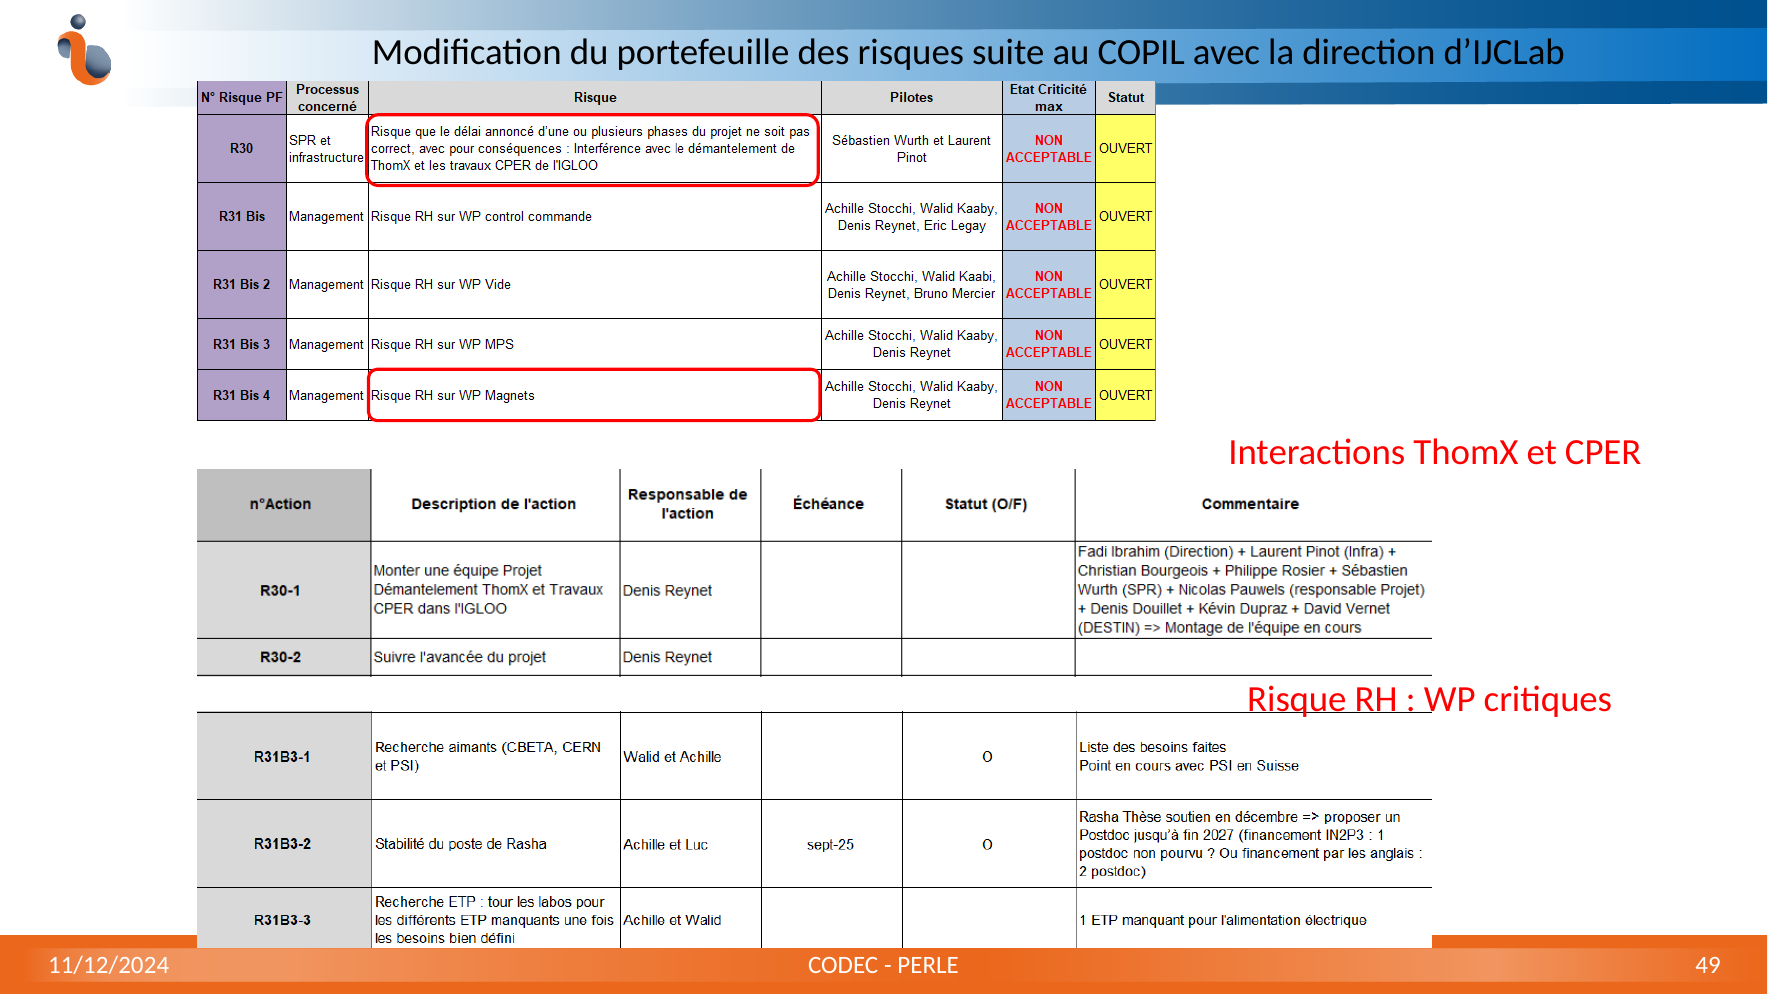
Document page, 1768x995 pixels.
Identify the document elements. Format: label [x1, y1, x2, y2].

slide_number [1338, 937, 1736, 991]
text_box [1232, 667, 1628, 727]
picture [0, 0, 1768, 994]
text_box [357, 20, 1581, 80]
slide_number [33, 937, 429, 991]
footer [481, 948, 1286, 991]
text_box [1213, 420, 1657, 480]
